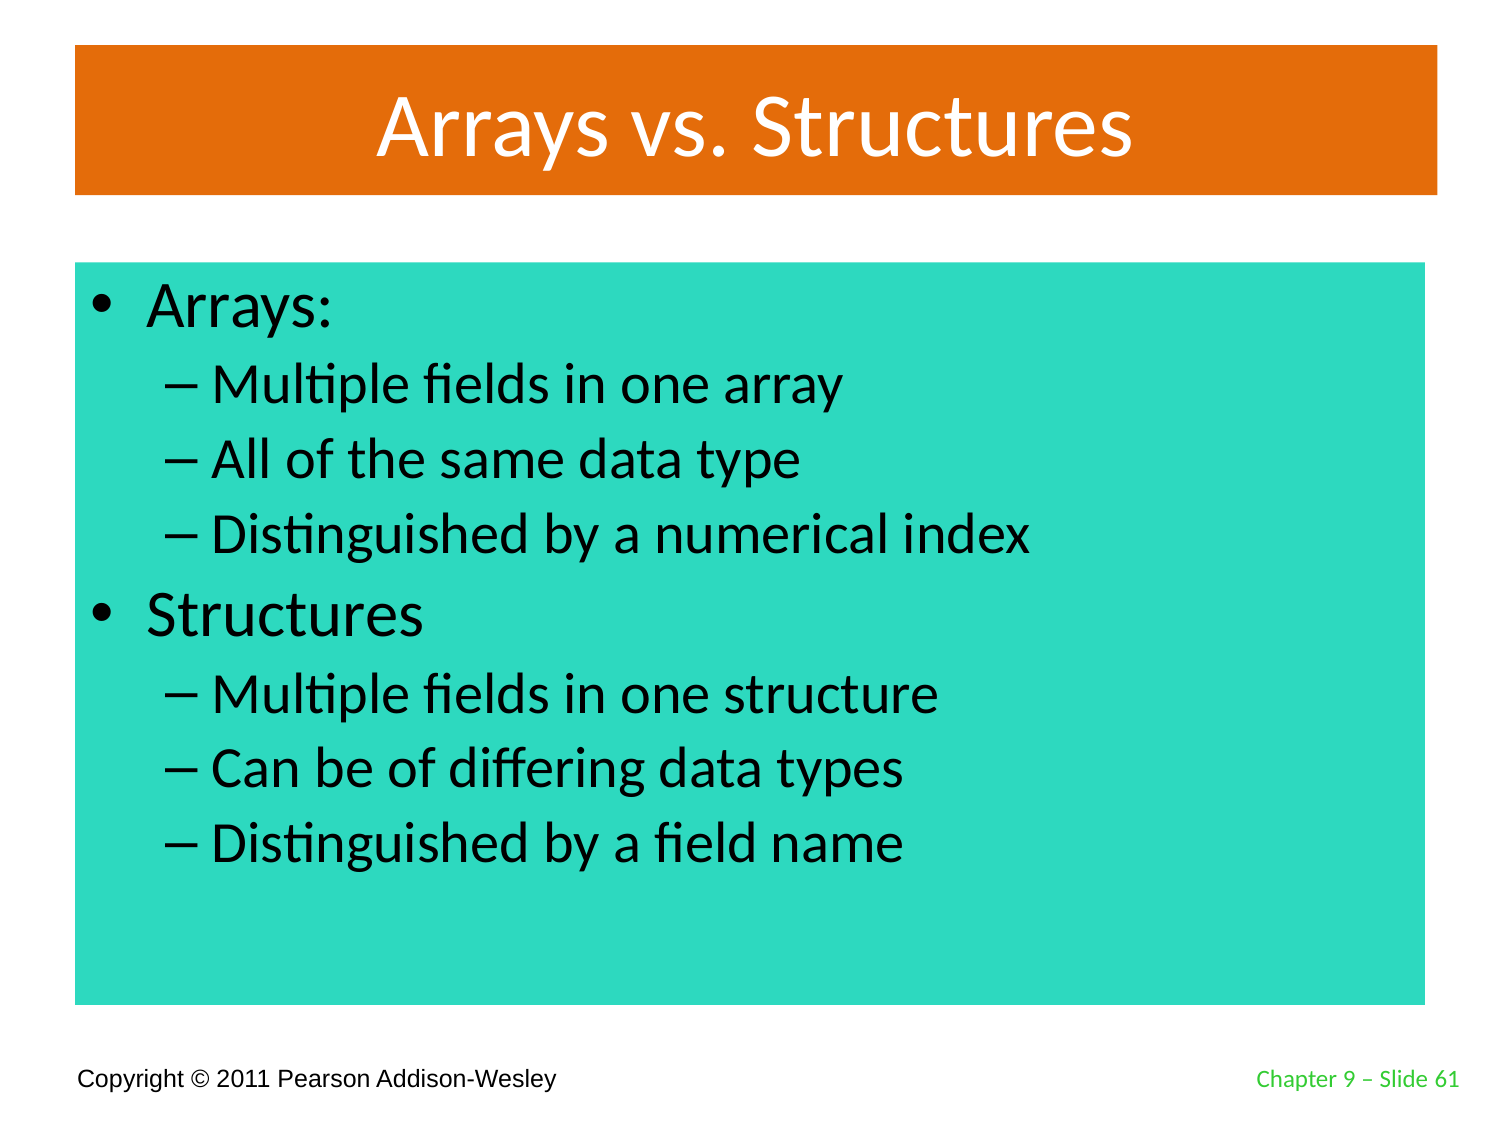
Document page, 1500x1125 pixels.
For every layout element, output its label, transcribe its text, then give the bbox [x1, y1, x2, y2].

slide_number Chapter 9 – Slide 61 [1162, 1024, 1476, 1101]
list Arrays: Multiple fields in one array All of the same data type Distinguished by a numerical index Structures Multiple fields in one structure Can be of differing data types Distinguished by a field name [75, 262, 1425, 1005]
title Arrays vs. Structures [75, 45, 1438, 196]
